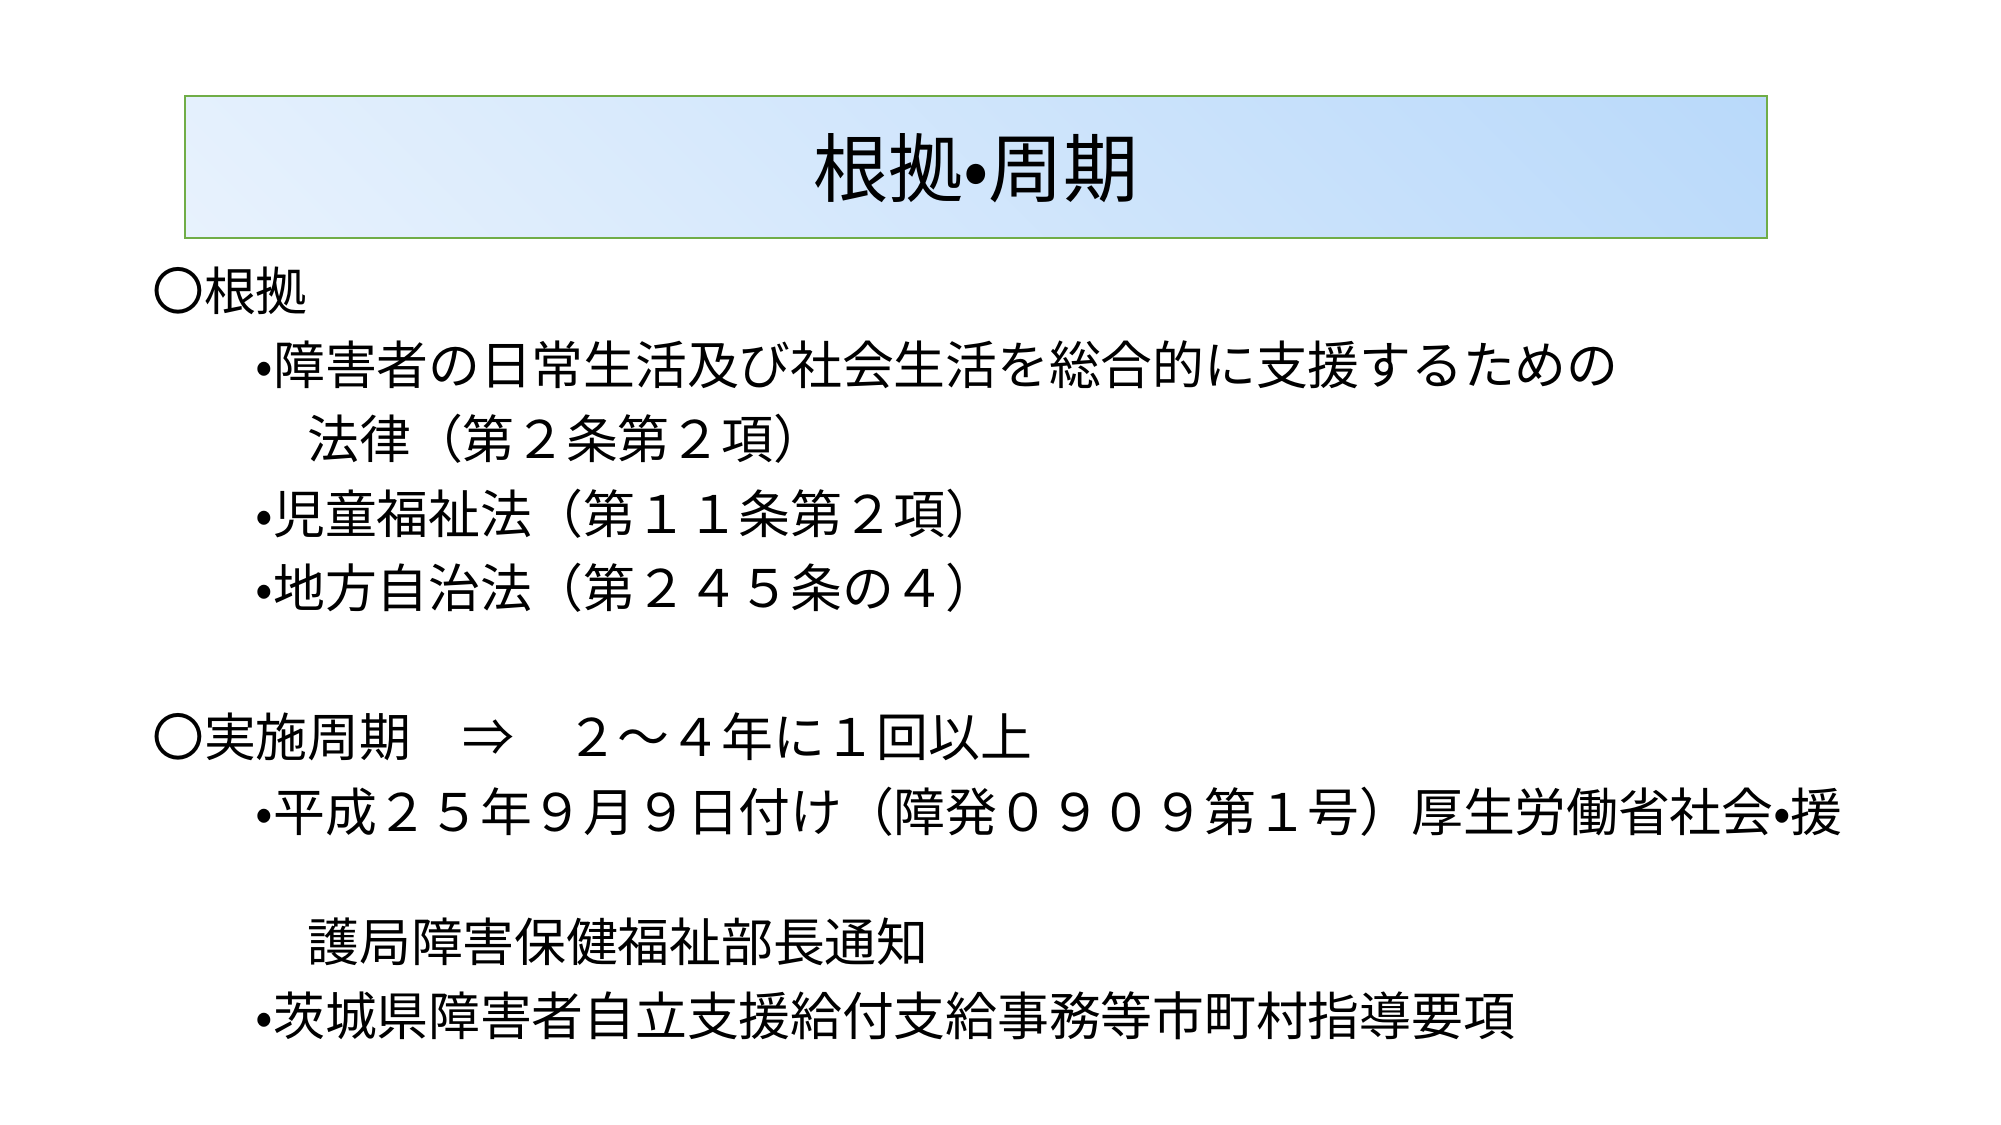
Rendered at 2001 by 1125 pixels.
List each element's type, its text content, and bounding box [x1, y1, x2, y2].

list 〇根拠 ・障害者の日常生活及び社会生活を総合的に支援するための 法律（第２条第２項） ・児童福祉法（第１１条第２項） ・地方自治法（第２４５条の４） 〇実施周期 ⇒ ２～４年に１回以上 ・平成２５年９月９日付け（障発０９０９第１号）厚生労働省社会・援 護局障害保健福祉部長通知 ・茨城県障害者自立支援給付支給事務等市町村指導要項 [137, 258, 1863, 1057]
title [137, 59, 1863, 258]
text_box 根拠・周期 [184, 95, 1768, 239]
